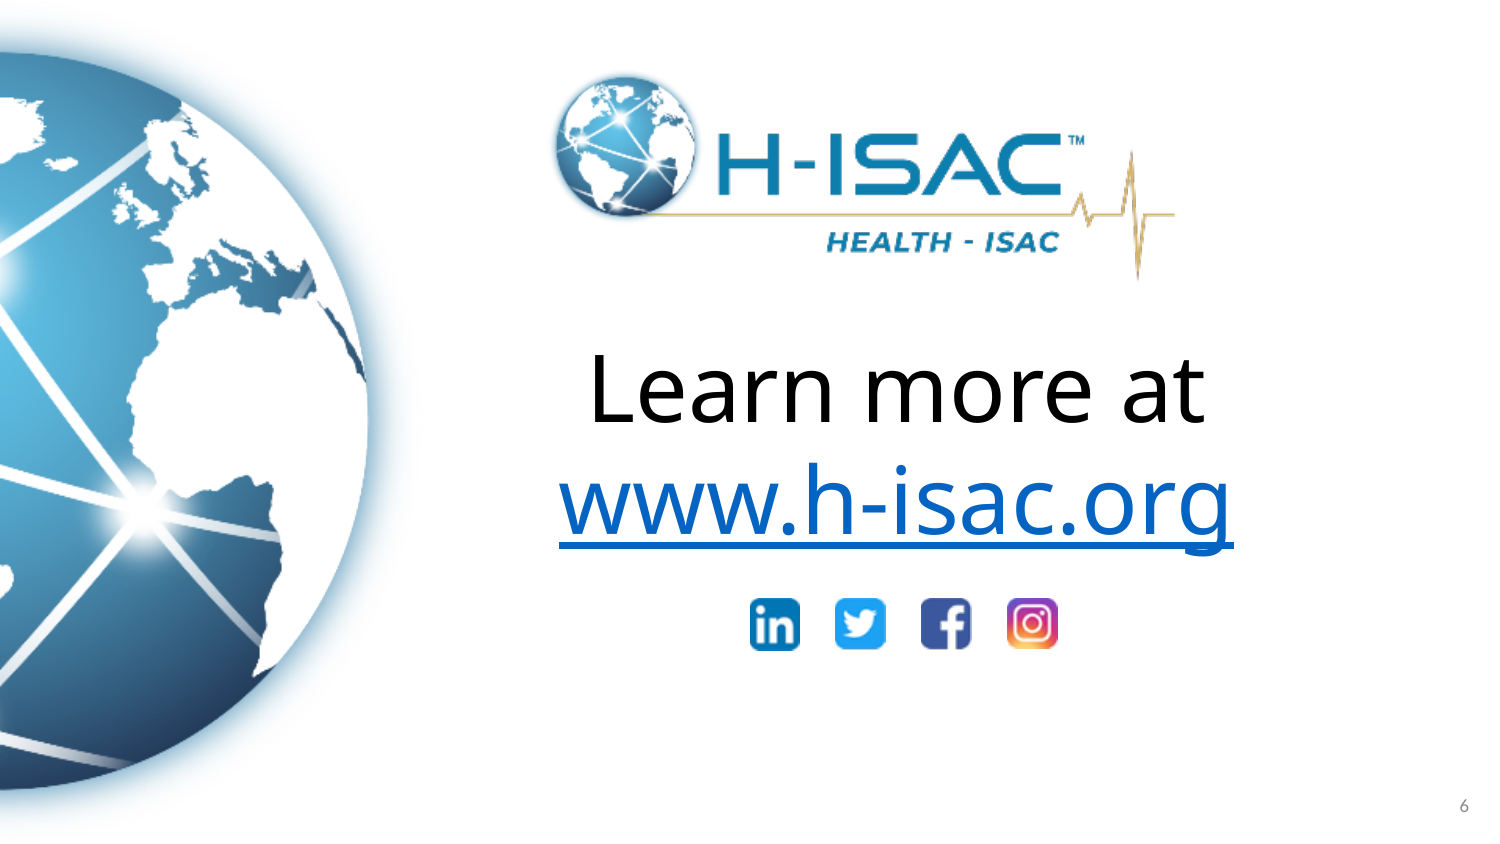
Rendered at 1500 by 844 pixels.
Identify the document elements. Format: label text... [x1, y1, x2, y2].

picture [0, 0, 440, 844]
picture [1007, 598, 1058, 649]
picture [835, 598, 886, 651]
picture [791, 598, 800, 606]
picture [921, 598, 972, 651]
picture [749, 598, 800, 651]
slide_number 6 [1142, 782, 1481, 827]
picture [518, 20, 1214, 313]
title Learn more at www.h-isac.org [480, 313, 1313, 564]
